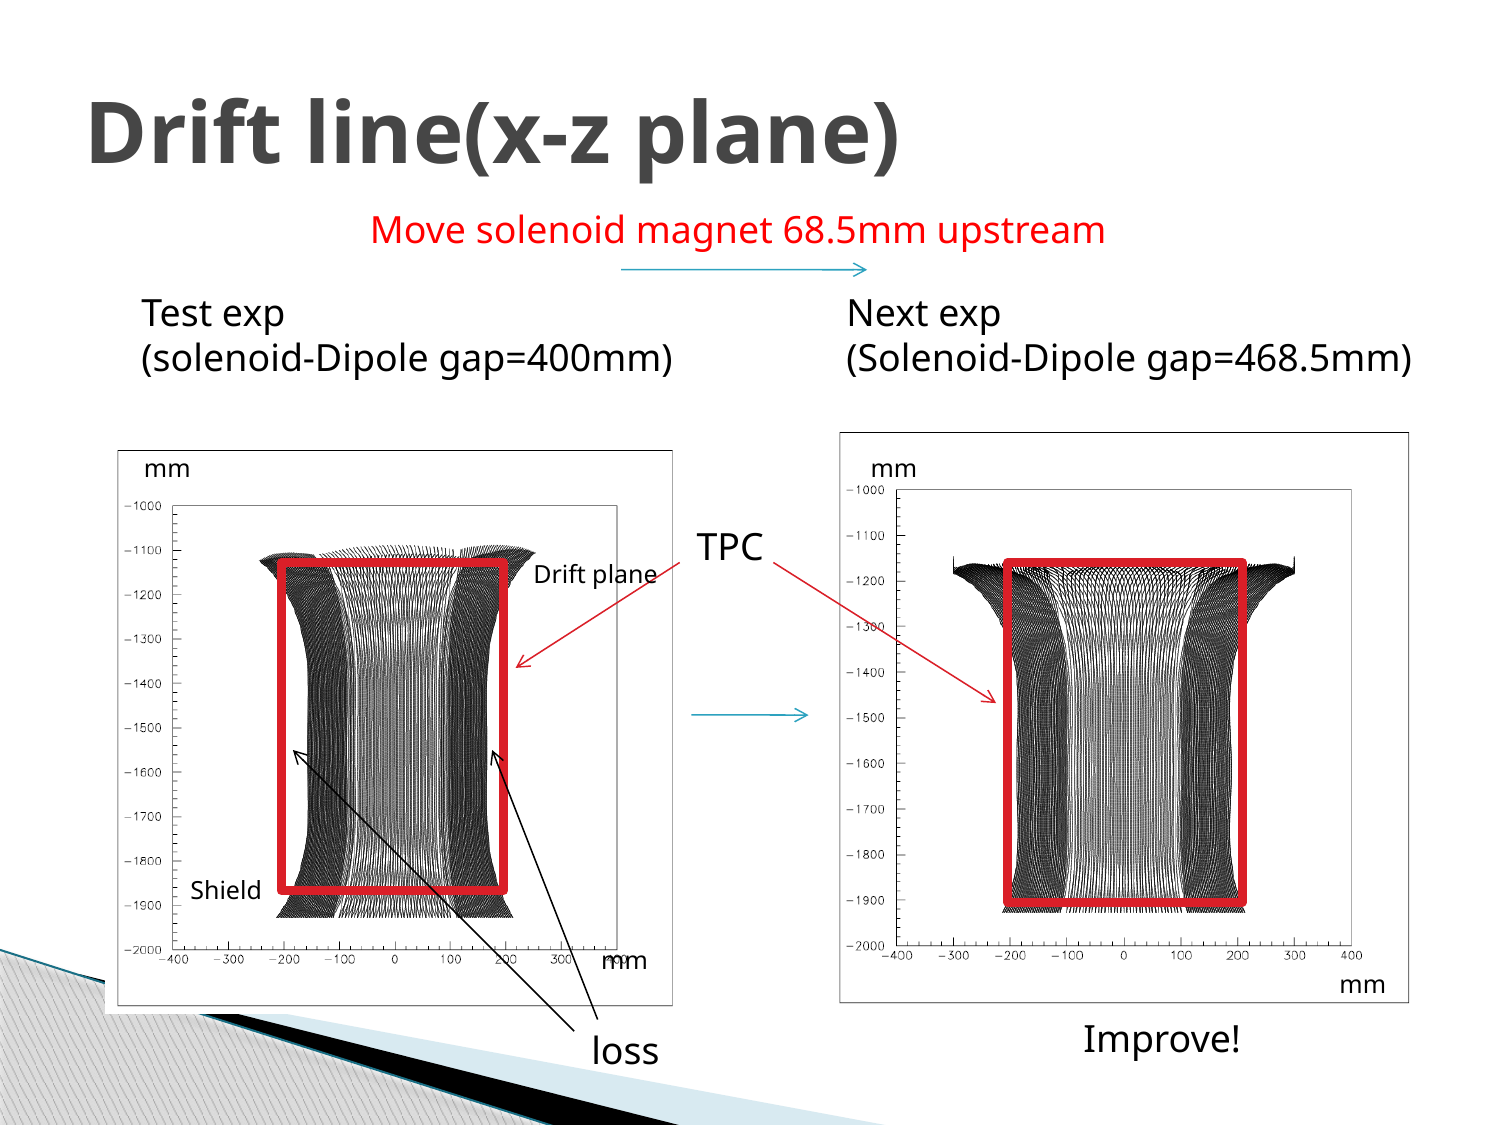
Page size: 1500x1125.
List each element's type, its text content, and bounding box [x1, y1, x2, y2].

picture [575, 938, 680, 1014]
text_box Drift line(x-z plane) [70, 35, 1421, 223]
text_box Test exp (solenoid-Dipole gap=400mm) [126, 281, 689, 386]
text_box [773, 562, 997, 704]
picture [831, 421, 1419, 1010]
text_box Next exp (Solenoid-Dipole gap=468.5mm) [831, 281, 1428, 386]
text_box Improve! [1068, 1021, 1257, 1068]
text_box loss [576, 1025, 675, 1080]
text_box TPC [685, 515, 779, 576]
text_box Move solenoid magnet 68.5mm upstream [355, 199, 1122, 259]
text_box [581, 831, 680, 938]
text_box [292, 749, 575, 1032]
picture [105, 445, 680, 1014]
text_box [515, 562, 680, 669]
